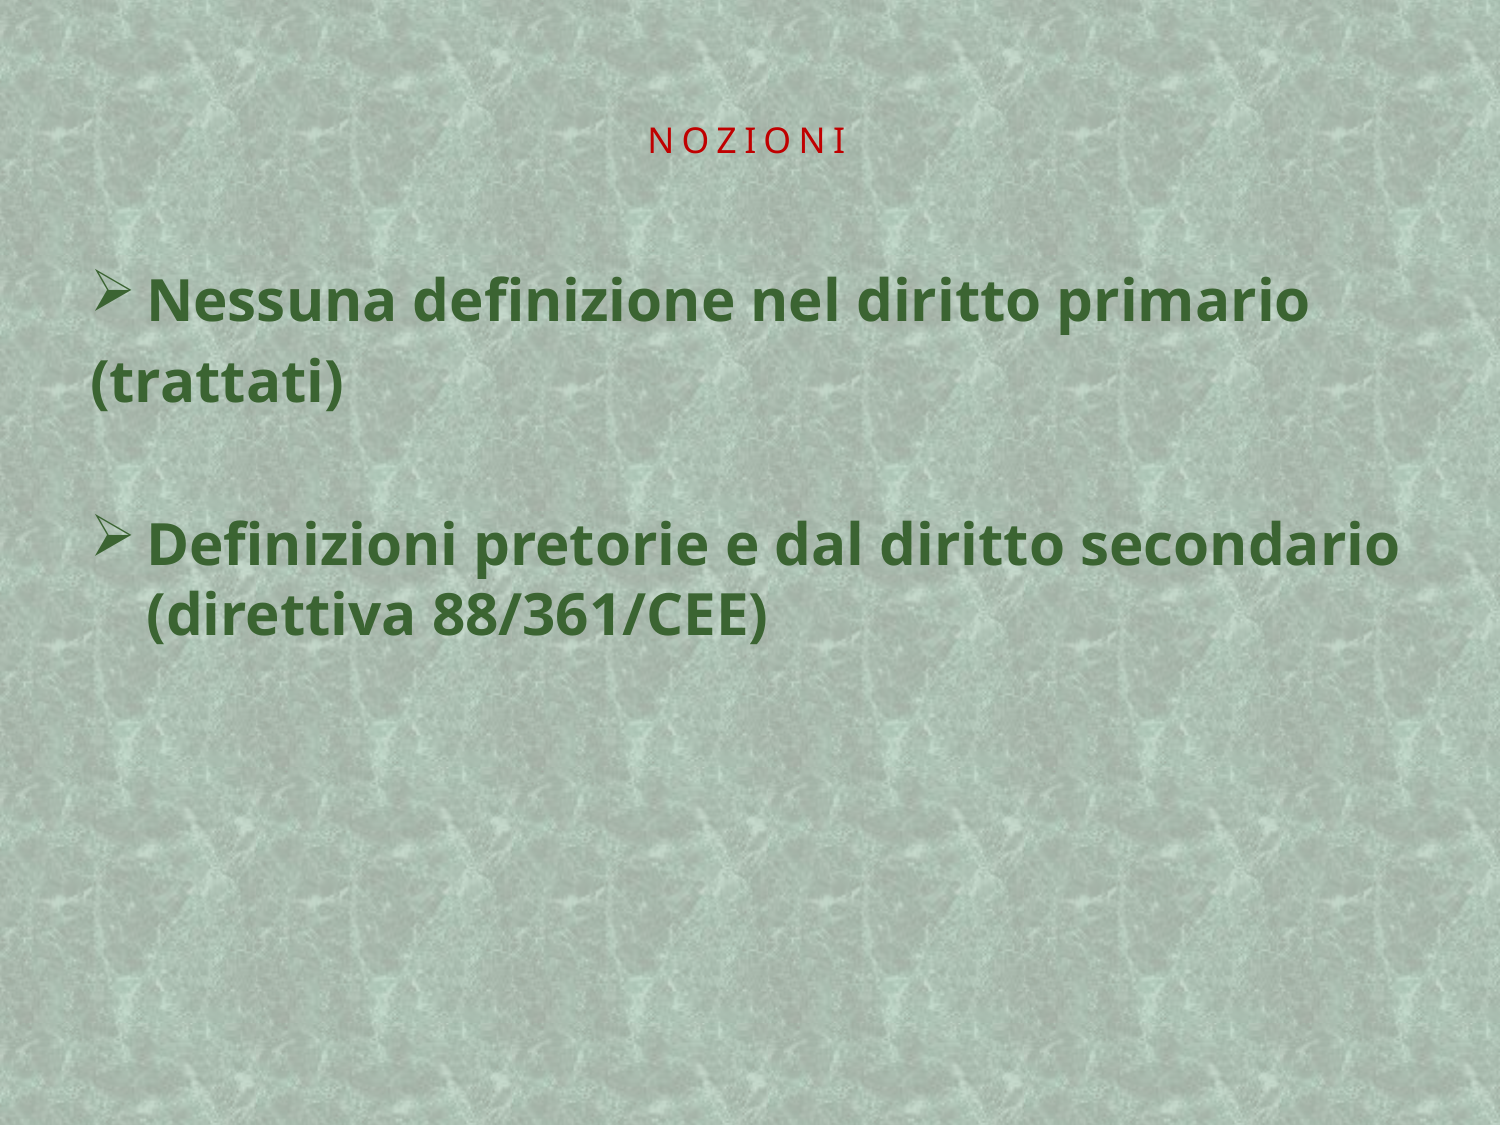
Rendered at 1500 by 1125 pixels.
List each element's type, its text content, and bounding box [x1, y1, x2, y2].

title NOZIONI [75, 66, 1425, 209]
list Nessuna definizione nel diritto primario (trattati) Definizioni pretorie e dal diritto secondario (direttiva 88/361/CEE) [75, 255, 1425, 1005]
